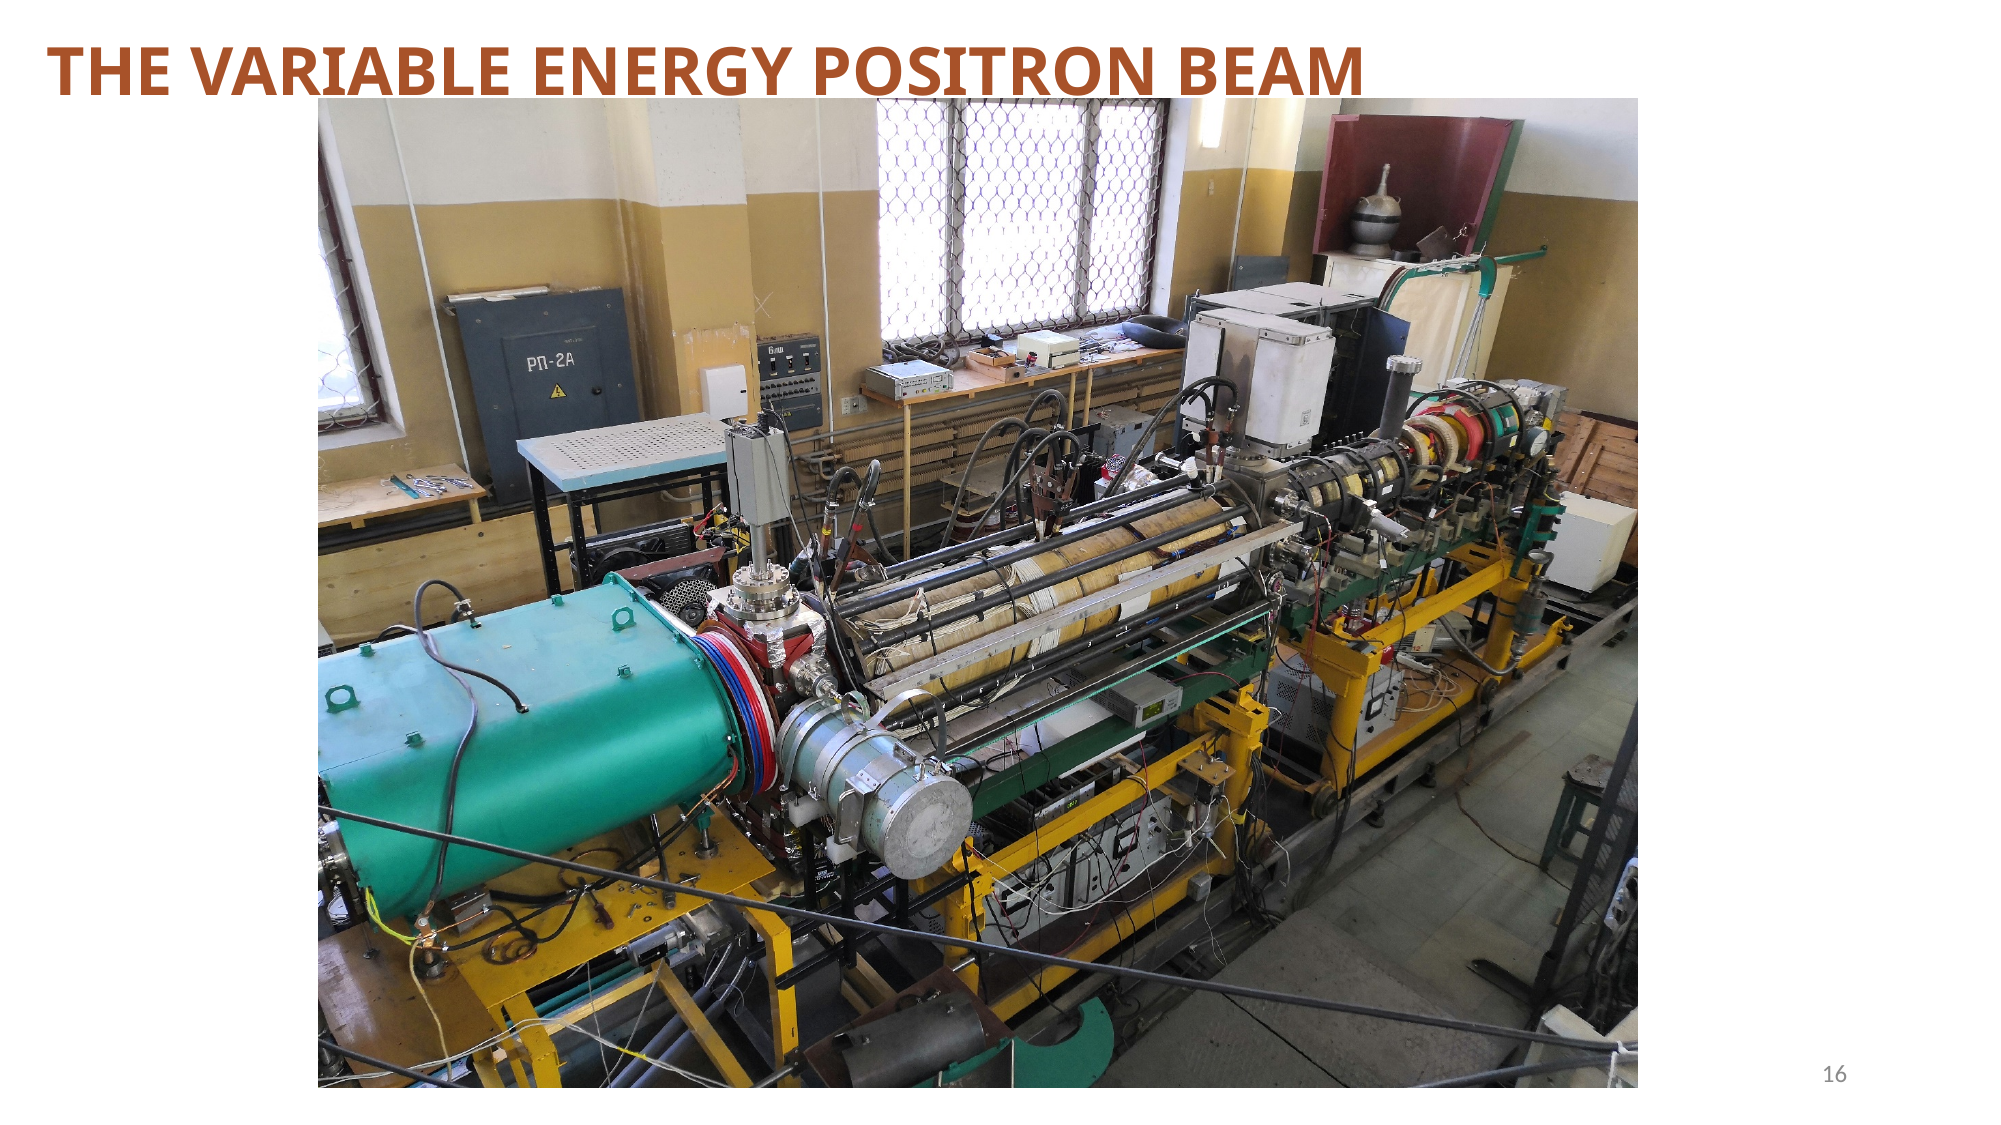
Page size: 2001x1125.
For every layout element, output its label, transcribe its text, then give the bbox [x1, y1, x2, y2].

picture [318, 98, 1638, 1088]
text_box The Variable energy positron beam [31, 2, 1607, 118]
slide_number 16 [1412, 1042, 1863, 1103]
